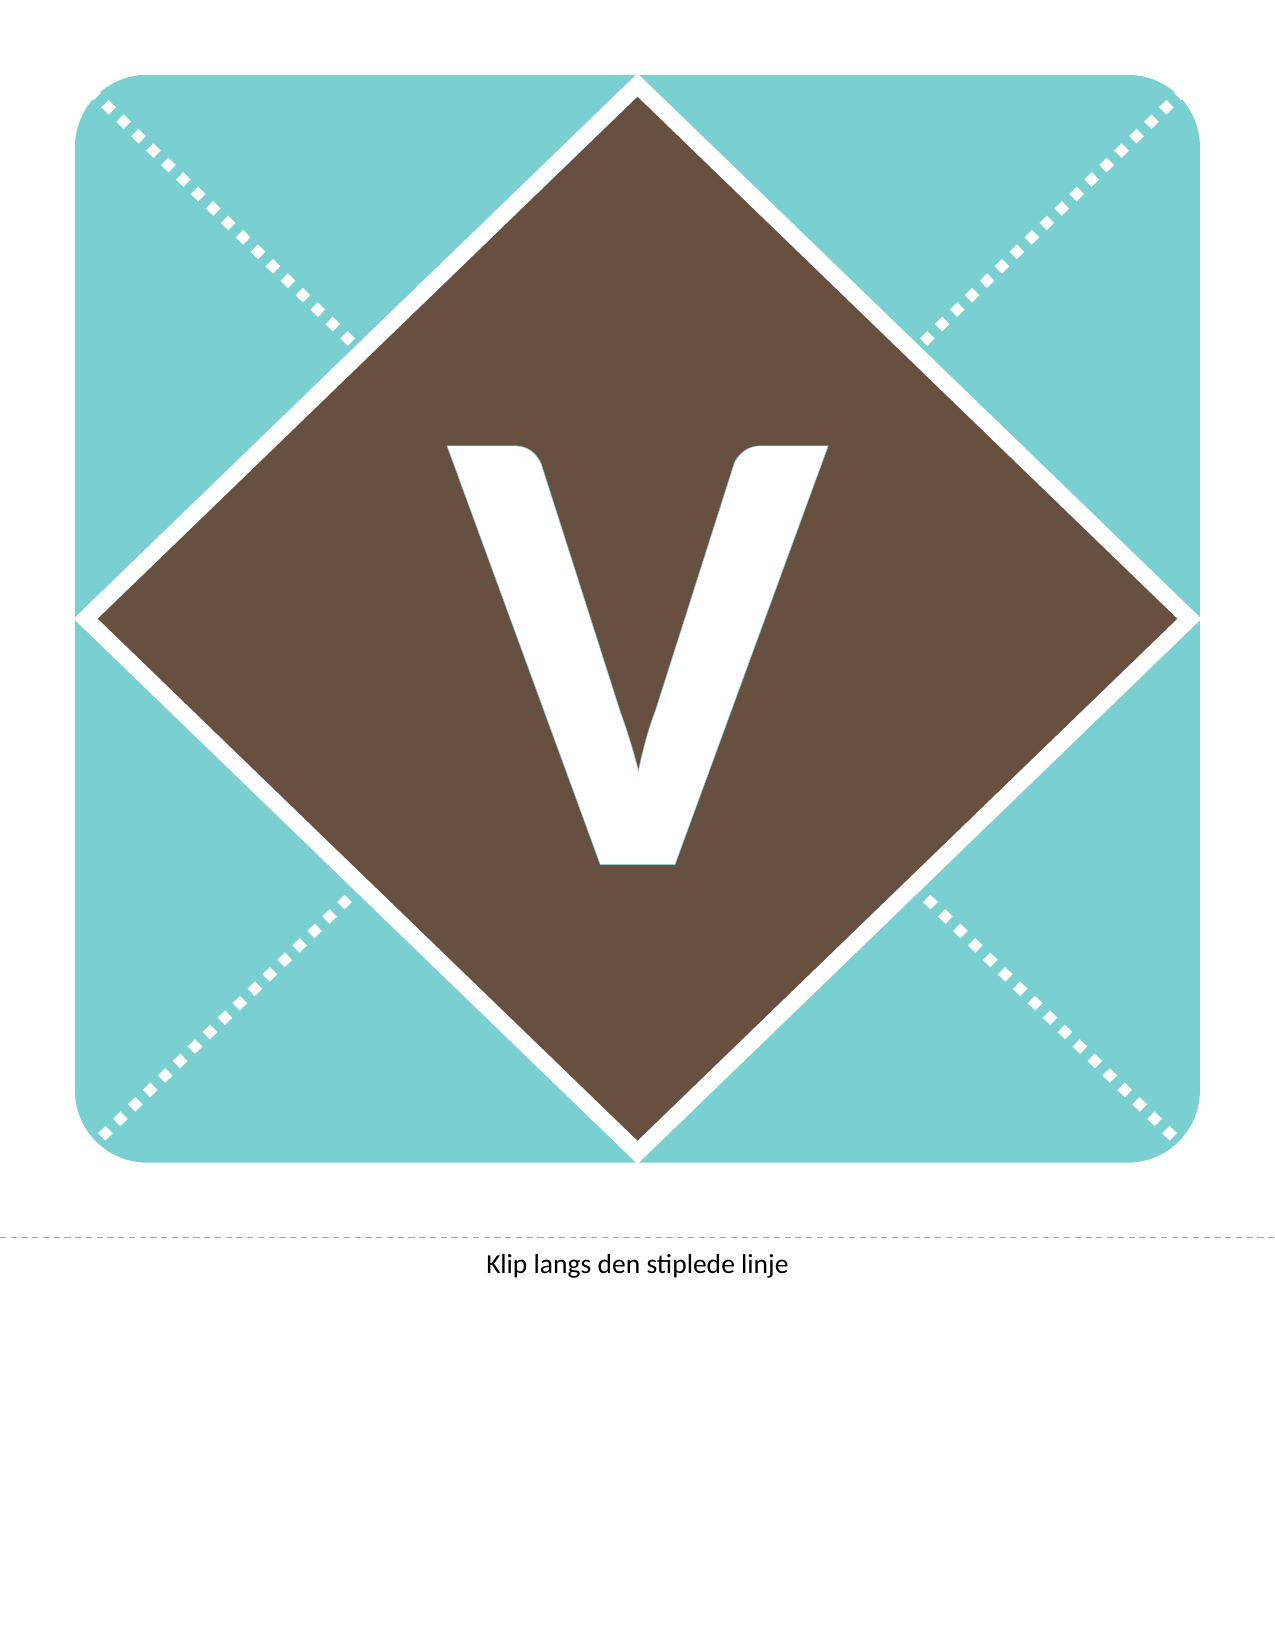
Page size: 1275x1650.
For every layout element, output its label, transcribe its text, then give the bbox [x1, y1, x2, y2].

title v [159, 150, 1116, 1063]
